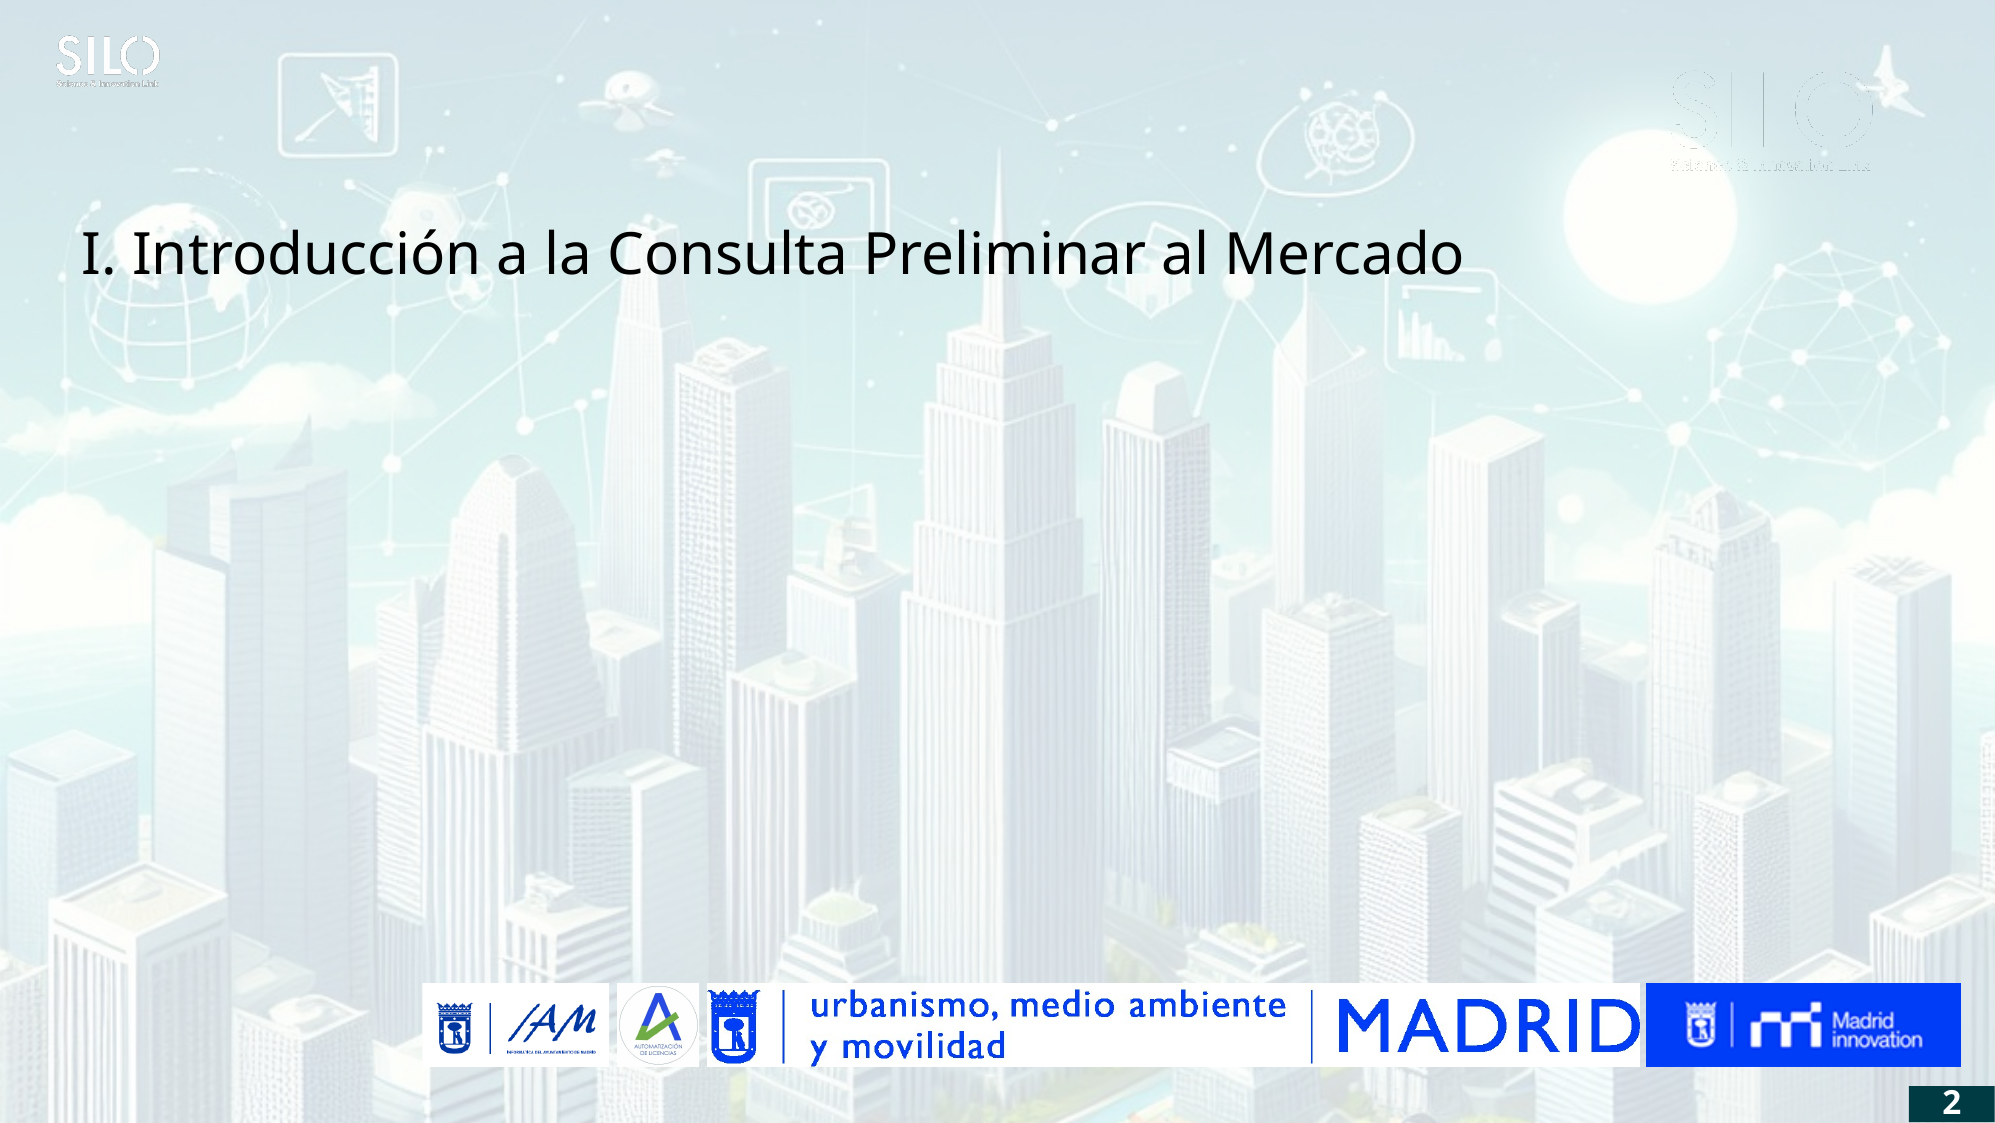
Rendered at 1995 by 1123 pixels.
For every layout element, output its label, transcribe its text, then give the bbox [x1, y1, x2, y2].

picture [1663, 62, 1879, 183]
picture [422, 983, 610, 1067]
picture [707, 983, 1640, 1067]
picture [617, 983, 700, 1067]
text_box I. Introducción a la Consulta Preliminar al Mercado [67, 208, 1598, 294]
picture [1646, 983, 1961, 1067]
text_box 2 [1908, 1086, 1995, 1123]
picture [53, 31, 163, 93]
